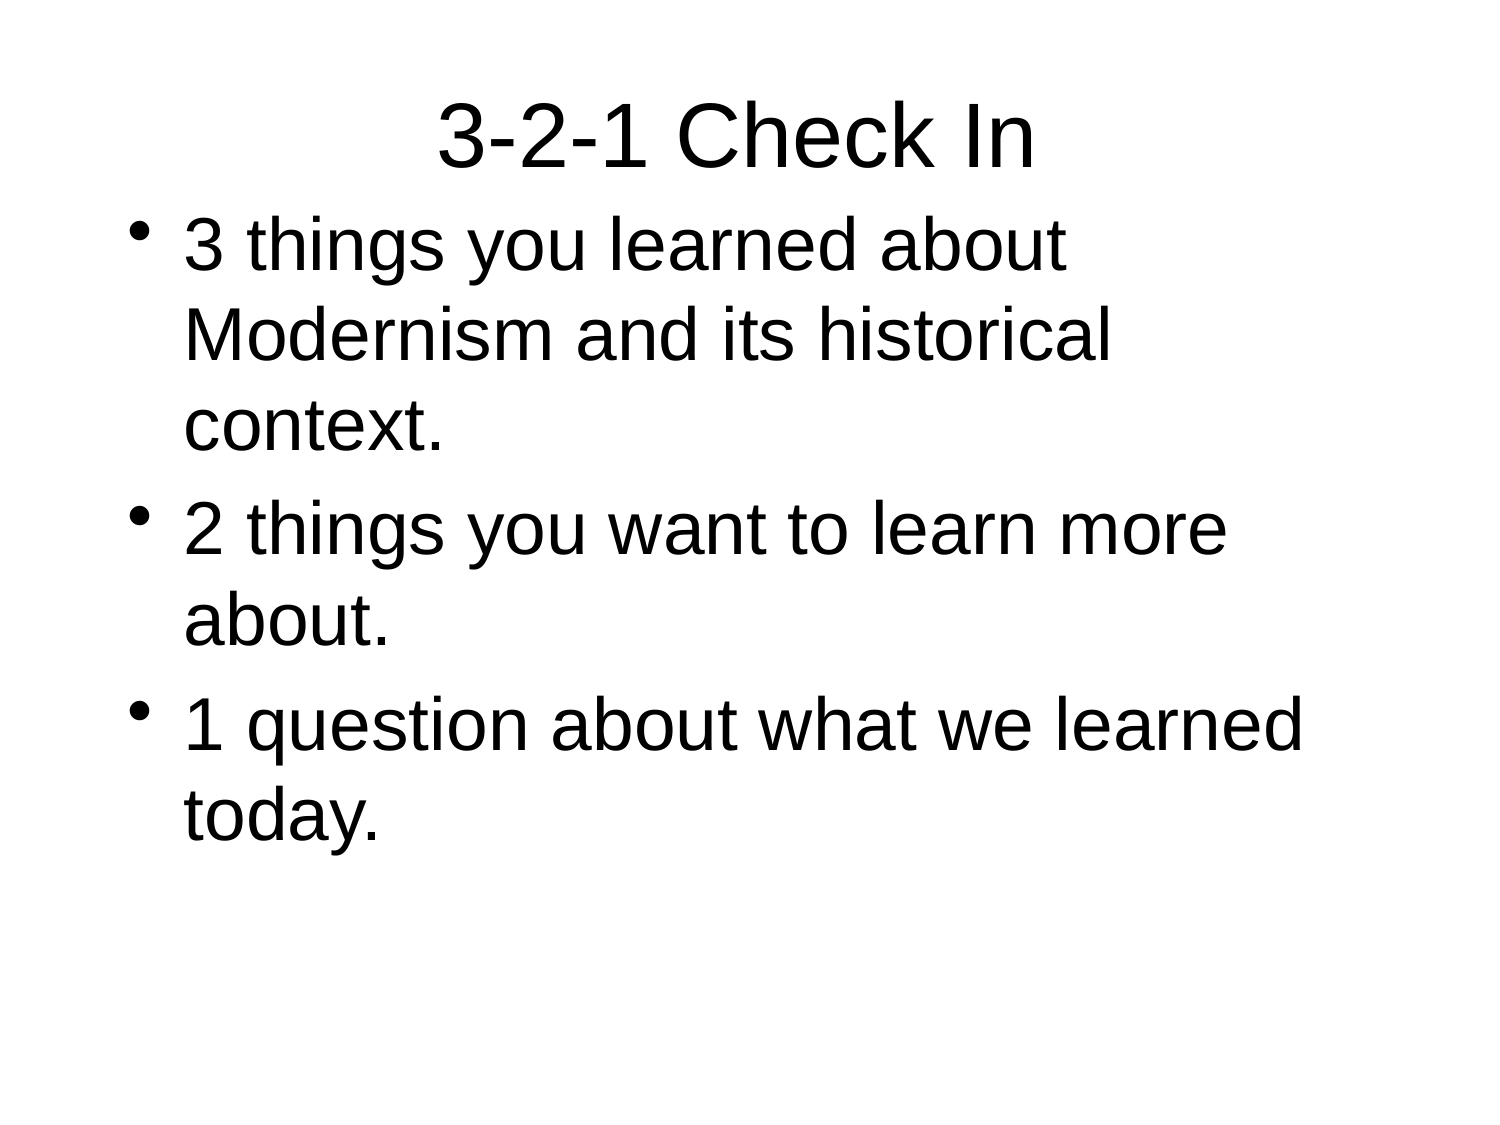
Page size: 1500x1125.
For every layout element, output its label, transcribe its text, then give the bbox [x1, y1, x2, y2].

list 3 things you learned about Modernism and its historical context. 2 things you want to learn more about. 1 question about what we learned today. [112, 187, 1388, 1001]
title 3-2-1 Check In [99, 37, 1376, 226]
